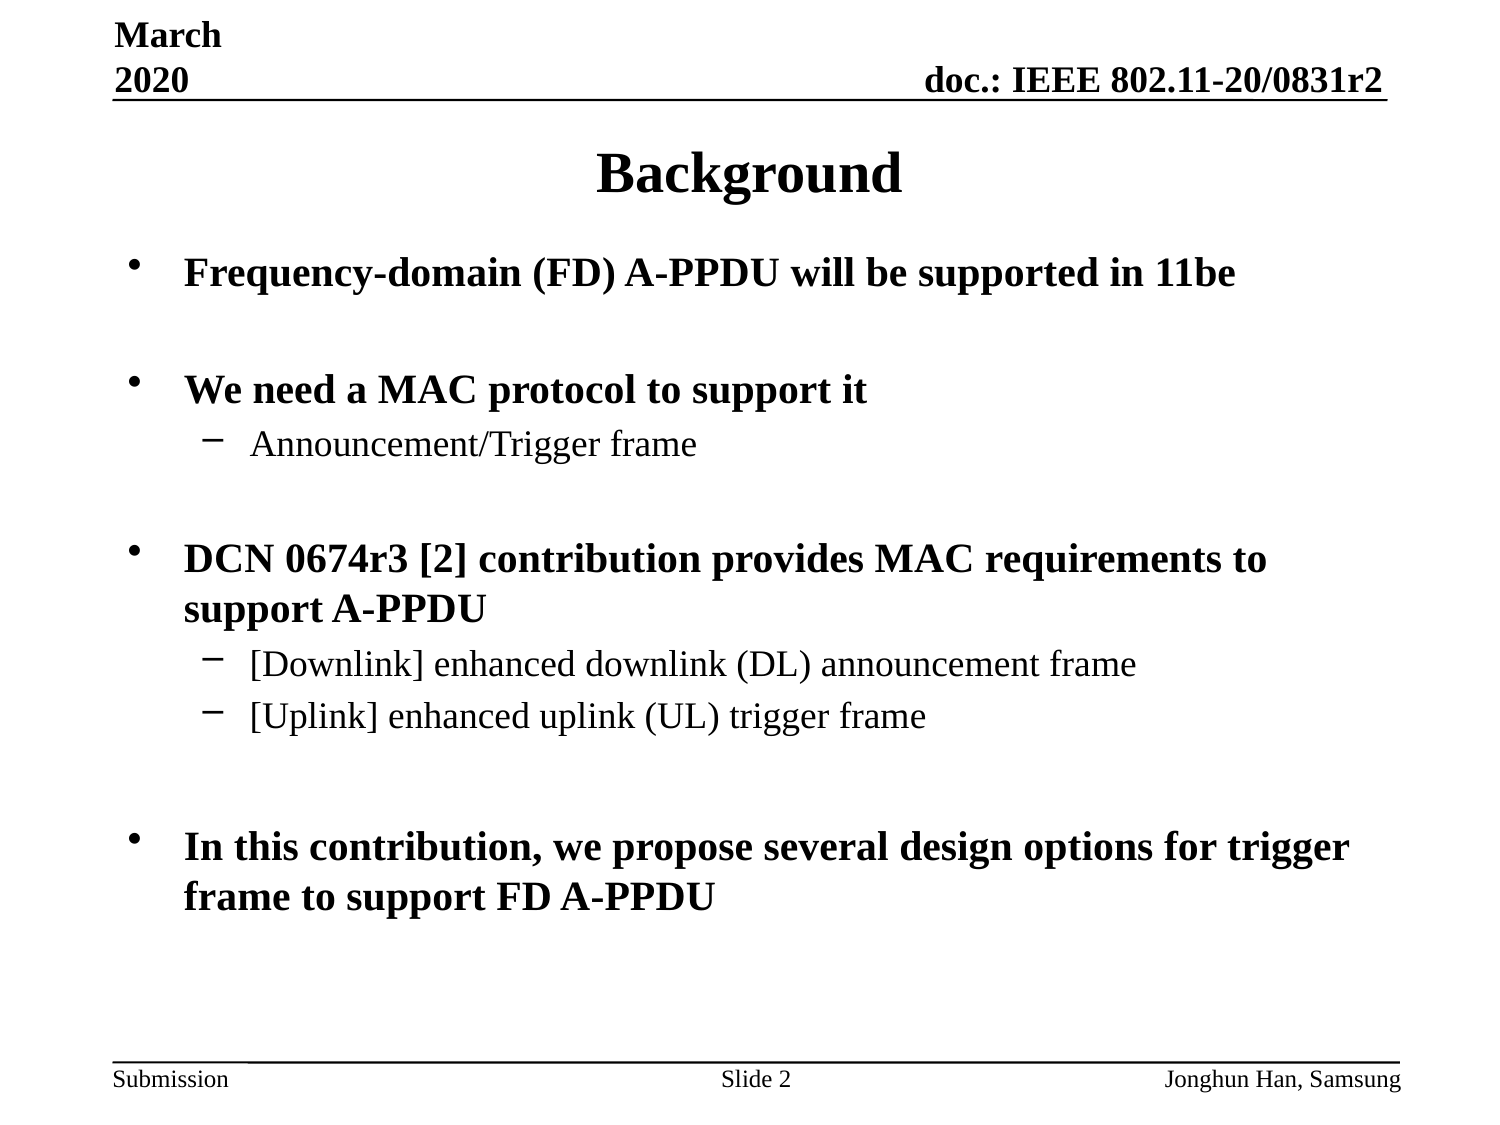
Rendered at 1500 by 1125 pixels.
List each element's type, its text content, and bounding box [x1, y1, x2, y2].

title Background [112, 112, 1388, 226]
footer Jonghun Han, Samsung [1162, 1061, 1402, 1093]
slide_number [114, 54, 274, 101]
slide_number Slide 2 [712, 1061, 800, 1093]
list Frequency-domain (FD) A-PPDU will be supported in 11be We need a MAC protocol to support it Announcement/Trigger frame DCN 0674r3 [2] contribution provides MAC requirements to support A-PPDU [Downlink] enhanced downlink (DL) announcement frame [Uplink] enhanced uplink (UL) trigger frame In this contribution, we propose several design options for trigger frame to support FD A-PPDU [112, 237, 1388, 1063]
